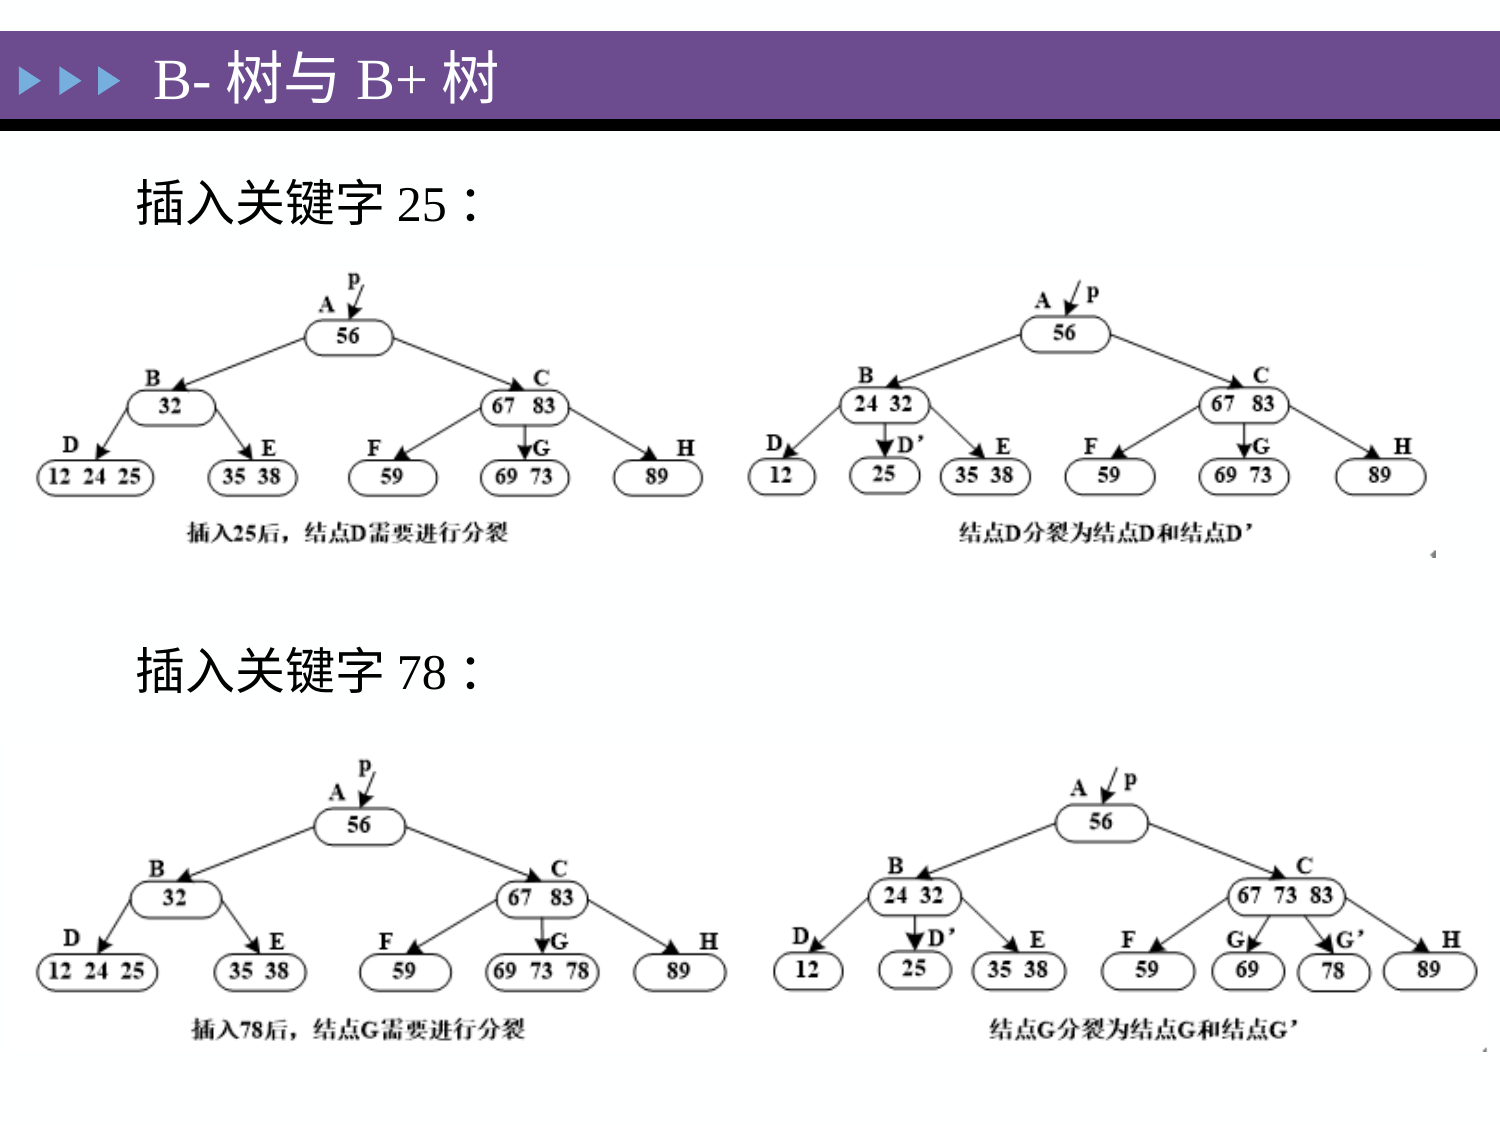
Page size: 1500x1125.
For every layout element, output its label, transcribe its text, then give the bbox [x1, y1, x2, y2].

title B-树与B+树 [138, 38, 1189, 114]
list 插入关键字25： 插入关键字78： [31, 566, 1386, 742]
picture [5, 744, 1489, 1052]
list 插入关键字25： 插入关键字78： [31, 146, 1386, 265]
picture [17, 266, 1436, 558]
